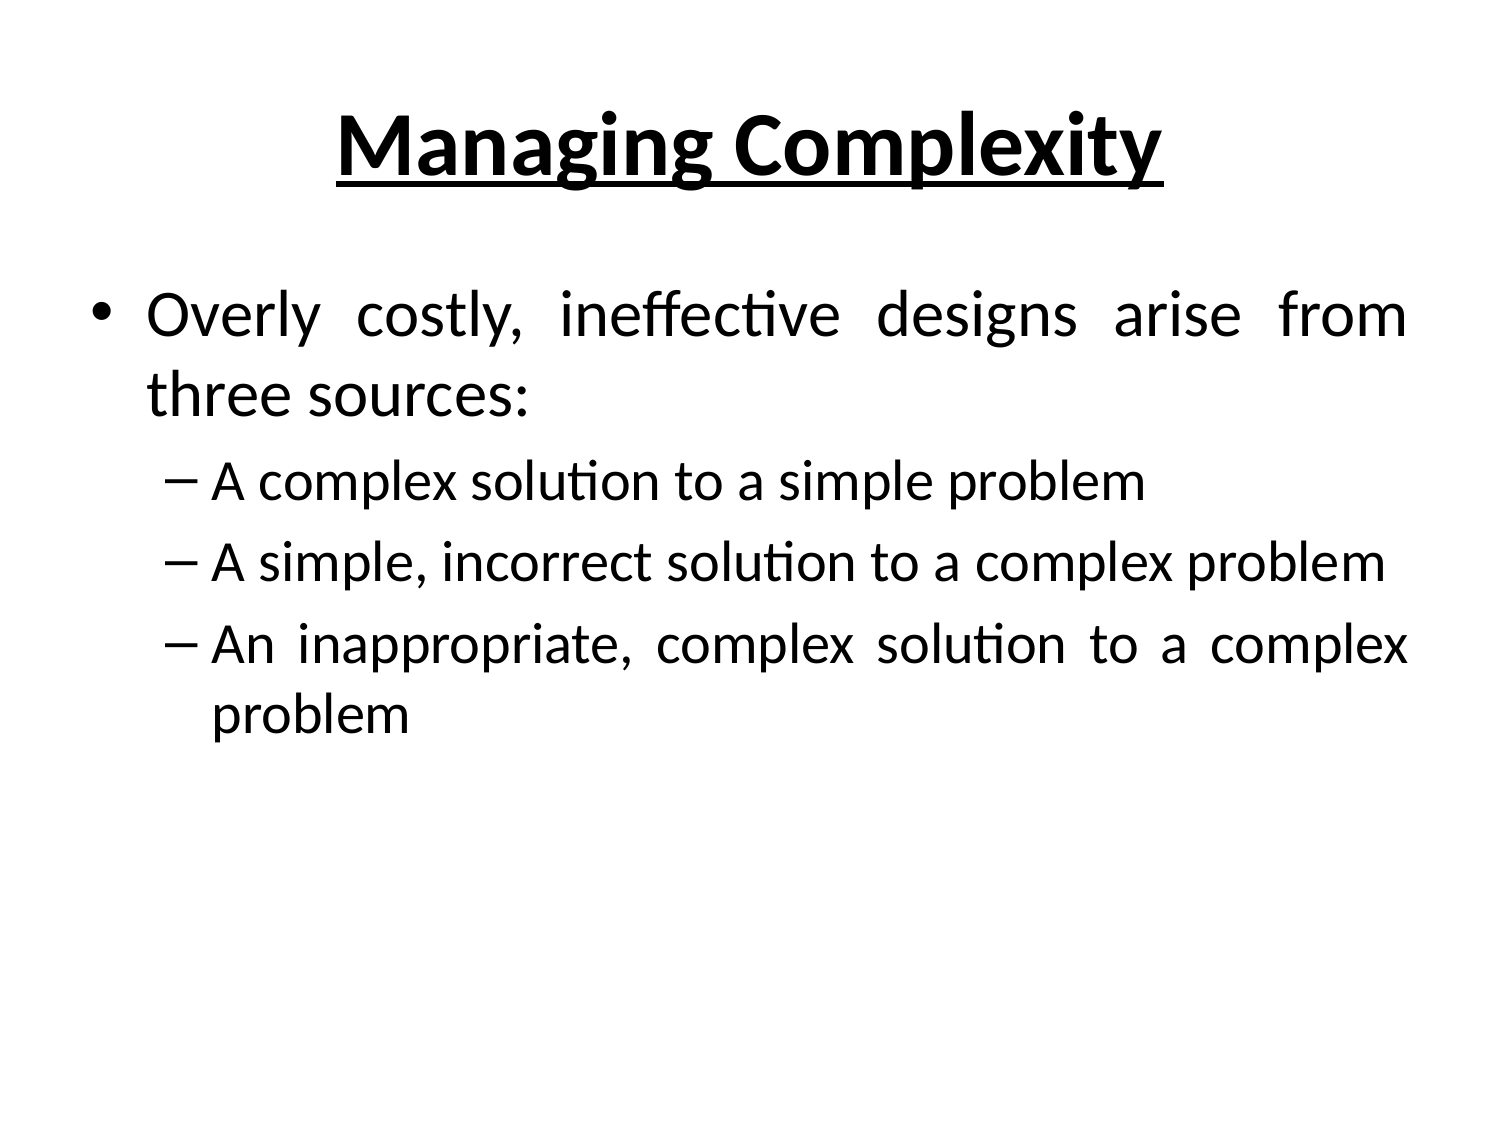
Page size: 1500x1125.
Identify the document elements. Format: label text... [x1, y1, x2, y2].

list Overly costly, ineffective designs arise from three sources: A complex solution to a simple problem A simple, incorrect solution to a complex problem An inappropriate, complex solution to a complex problem [75, 262, 1425, 1005]
title Managing Complexity [75, 45, 1425, 233]
